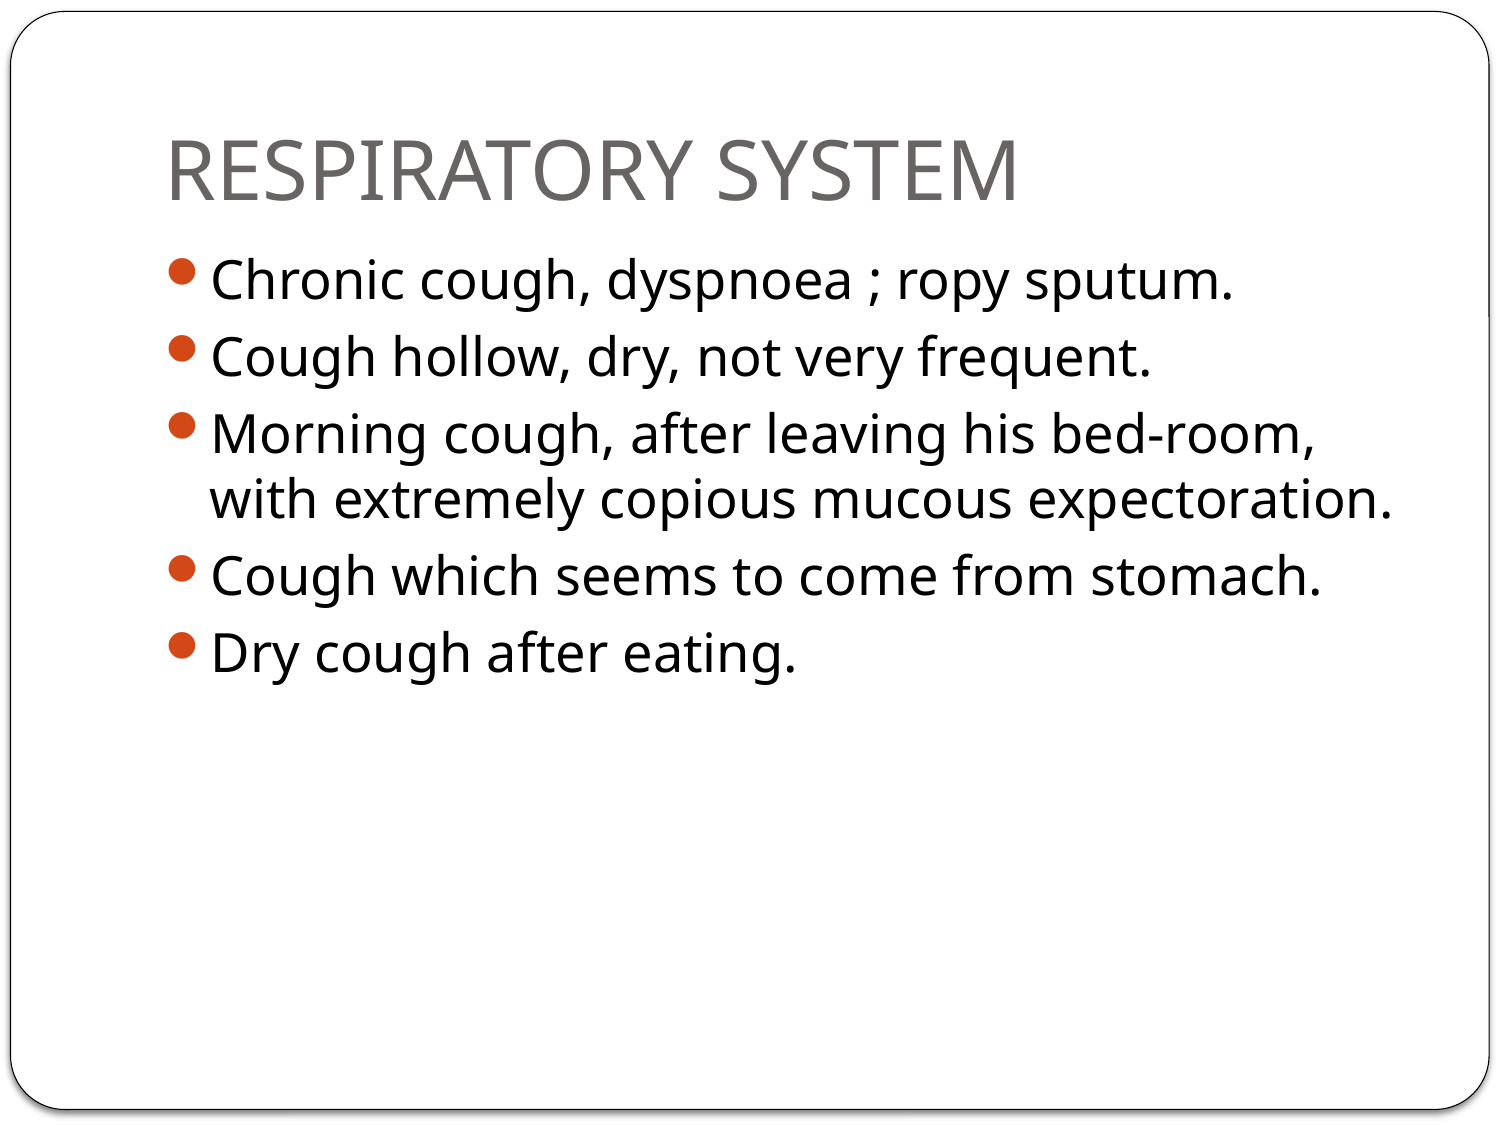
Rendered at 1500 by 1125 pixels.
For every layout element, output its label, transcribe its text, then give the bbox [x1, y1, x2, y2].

list Chronic cough, dyspnoea ; ropy sputum. Cough hollow, dry, not very frequent. Morning cough, after leaving his bed-room, with extremely copious mucous expectoration. Cough which seems to come from stomach. Dry cough after eating. [150, 237, 1425, 988]
title RESPIRATORY SYSTEM [150, 45, 1425, 233]
